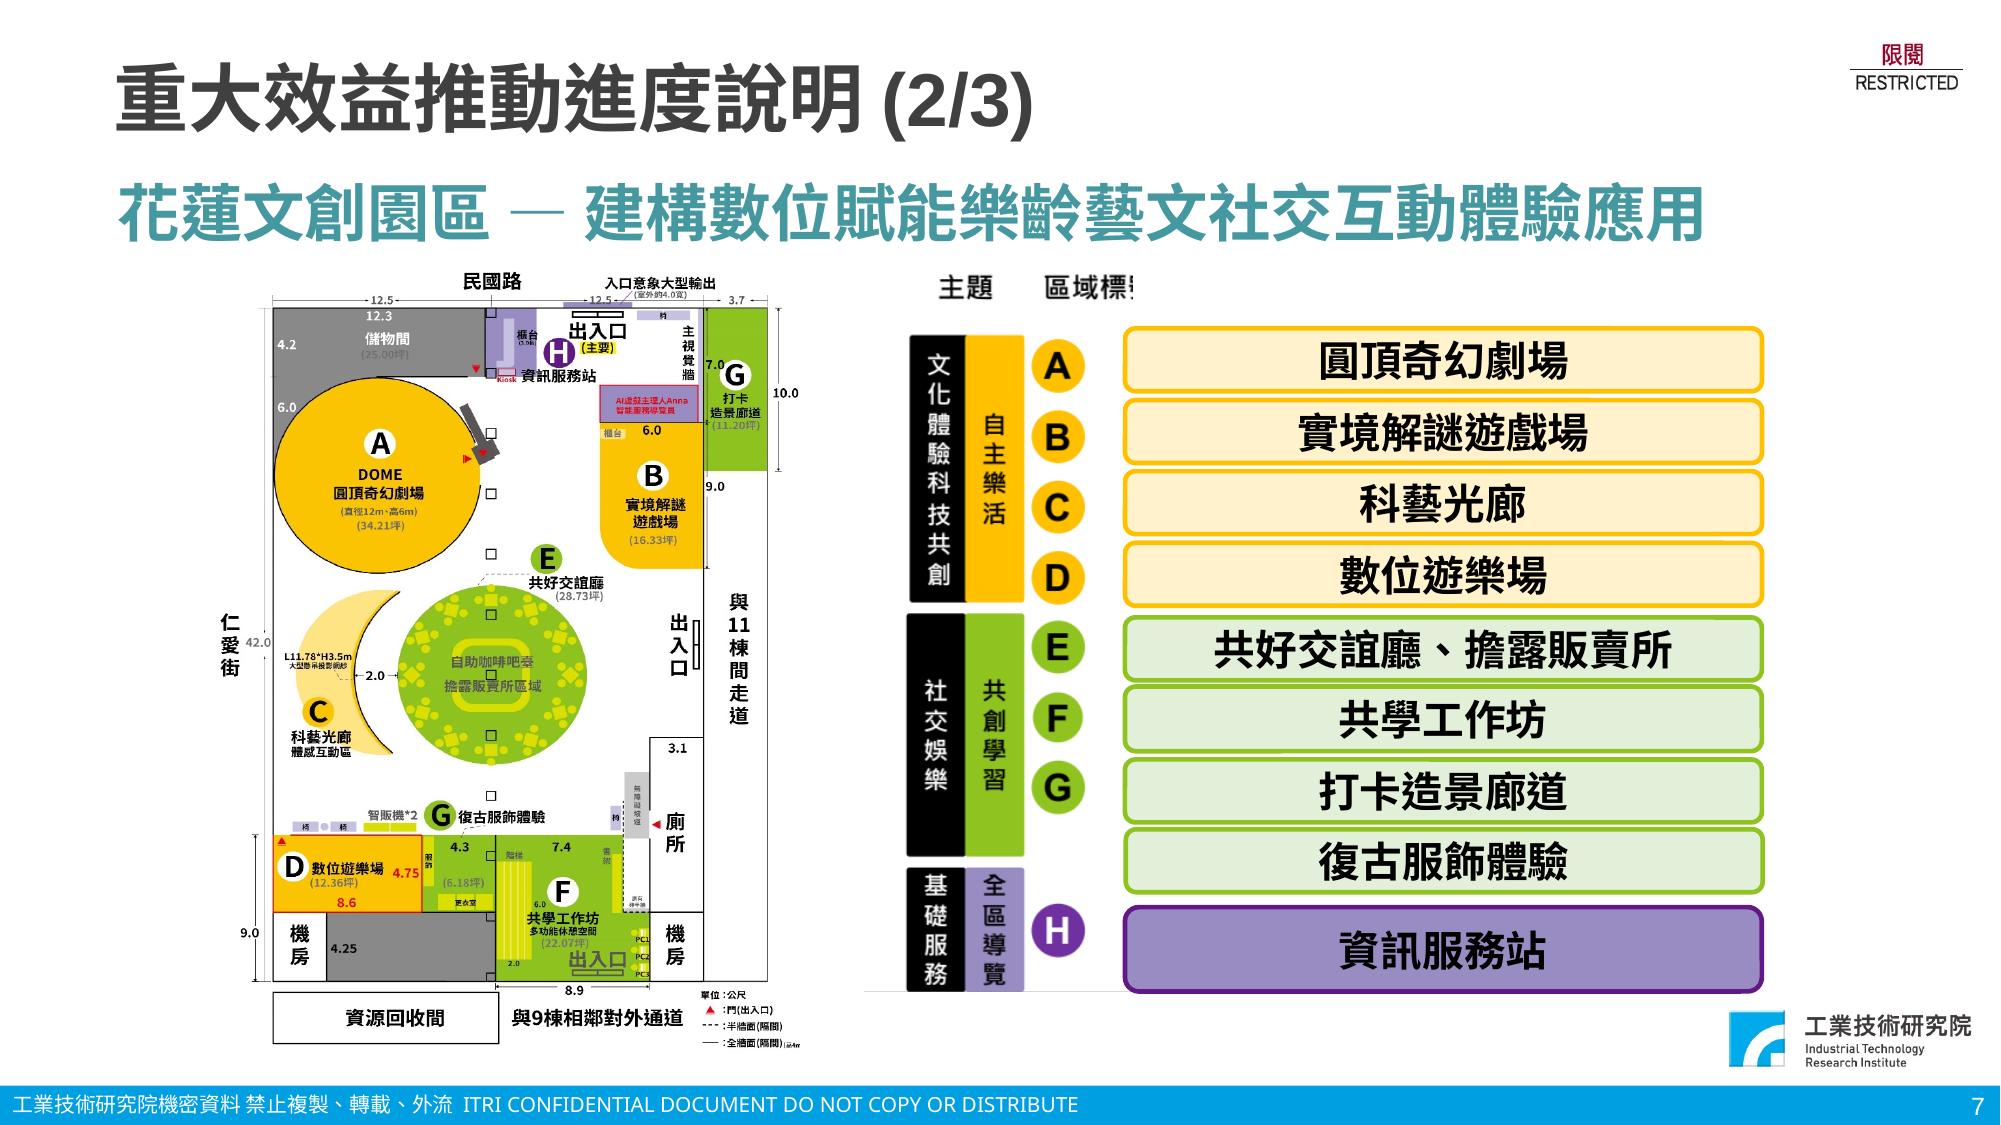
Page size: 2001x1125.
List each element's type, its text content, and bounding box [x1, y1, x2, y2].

text_box 打卡造景廊道 [1137, 759, 1762, 823]
text_box 共學工作坊 [1137, 686, 1762, 752]
text_box 圓頂奇幻劇場 [1137, 328, 1763, 392]
text_box 資訊服務站 [1137, 907, 1762, 992]
picture [1729, 1010, 1972, 1067]
text_box 共好交誼廳、擔露販賣所 [1137, 617, 1762, 681]
text_box 實境解謎遊戲場 [1137, 400, 1763, 464]
picture [1850, 41, 1963, 93]
picture [863, 257, 1134, 1004]
text_box 花蓮文創園區 — 建構數位賦能樂齡藝文社交互動體驗應用 [102, 166, 1724, 257]
title 重大效益推動進度說明(2/3) [98, 43, 1911, 198]
text_box 復古服飾體驗 [1137, 829, 1763, 893]
slide_number 7 [1874, 1085, 2000, 1125]
picture [210, 259, 800, 1058]
text_box 科藝光廊 [1137, 471, 1763, 535]
text_box 數位遊樂場 [1137, 542, 1763, 606]
